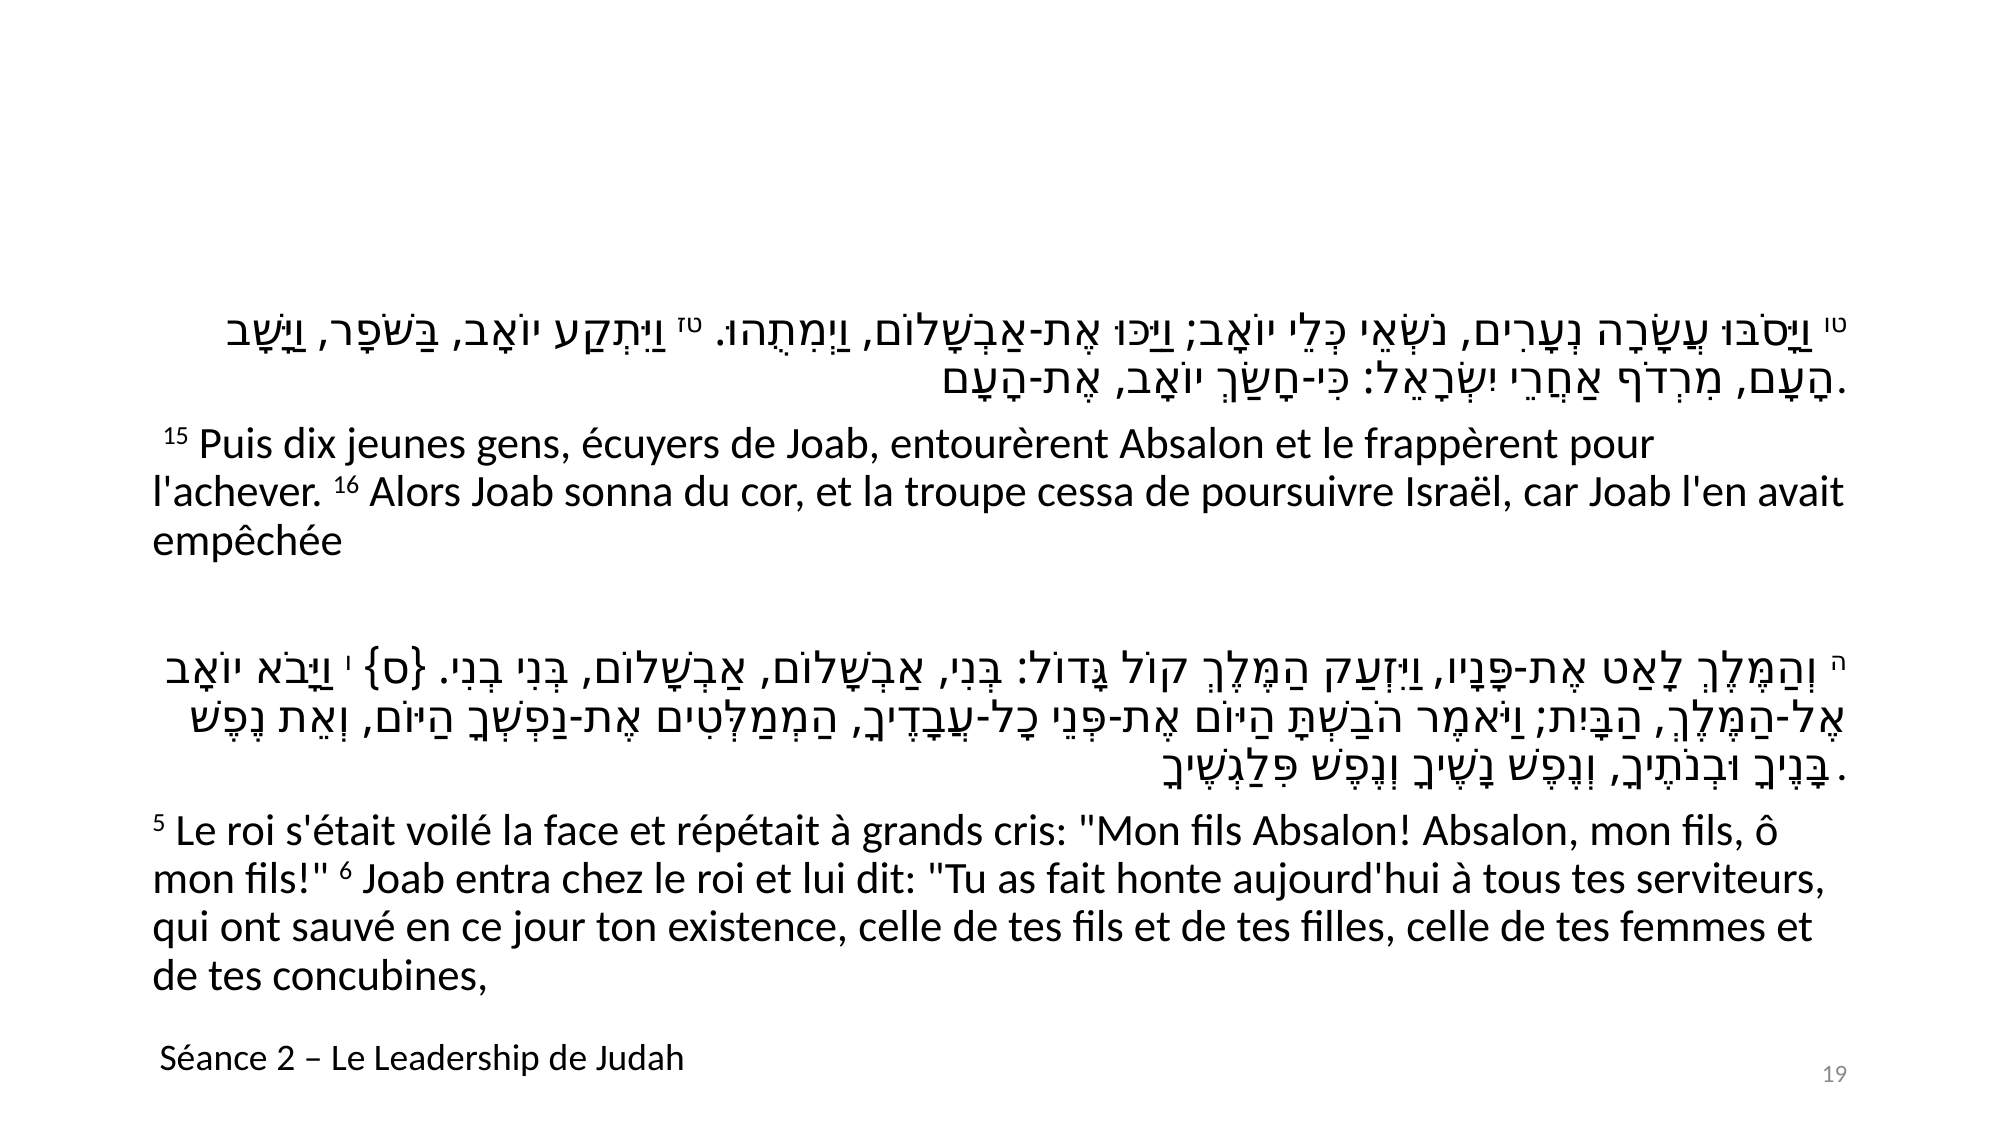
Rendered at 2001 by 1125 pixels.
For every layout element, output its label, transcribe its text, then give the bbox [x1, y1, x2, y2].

text_box Séance 2 – Le Leadership de Judah [144, 1025, 1145, 1086]
list טו וַיָּסֹבּוּ עֲשָׂרָה נְעָרִים, נֹשְׂאֵי כְּלֵי יוֹאָב; וַיַּכּוּ אֶת-אַבְשָׁלוֹם, וַיְמִתֻהוּ. טז וַיִּתְקַע יוֹאָב, בַּשֹּׁפָר, וַיָּשָׁב הָעָם, מִרְדֹף אַחֲרֵי יִשְׂרָאֵל: כִּי-חָשַׂךְ יוֹאָב, אֶת-הָעָם. 15 Puis dix jeunes gens, écuyers de Joab, entourèrent Absalon et le frappèrent pour l'achever. 16 Alors Joab sonna du cor, et la troupe cessa de poursuivre Israël, car Joab l'en avait empêchée ה וְהַמֶּלֶךְ לָאַט אֶת-פָּנָיו, וַיִּזְעַק הַמֶּלֶךְ קוֹל גָּדוֹל: בְּנִי, אַבְשָׁלוֹם, אַבְשָׁלוֹם, בְּנִי בְנִי. {ס} ו וַיָּבֹא יוֹאָב אֶל-הַמֶּלֶךְ, הַבָּיִת; וַיֹּאמֶר הֹבַשְׁתָּ הַיּוֹם אֶת-פְּנֵי כָל-עֲבָדֶיךָ, הַמְמַלְּטִים אֶת-נַפְשְׁךָ הַיּוֹם, וְאֵת נֶפֶשׁ בָּנֶיךָ וּבְנֹתֶיךָ, וְנֶפֶשׁ נָשֶׁיךָ וְנֶפֶשׁ פִּלַגְשֶׁיךָ. 5 Le roi s'était voilé la face et répétait à grands cris: "Mon fils Absalon! Absalon, mon fils, ô mon fils!" 6 Joab entra chez le roi et lui dit: "Tu as fait honte aujourd'hui à tous tes serviteurs, qui ont sauvé en ce jour ton existence, celle de tes fils et de tes filles, celle de tes femmes et de tes concubines, [137, 299, 1863, 1014]
slide_number 19 [1412, 1042, 1863, 1103]
